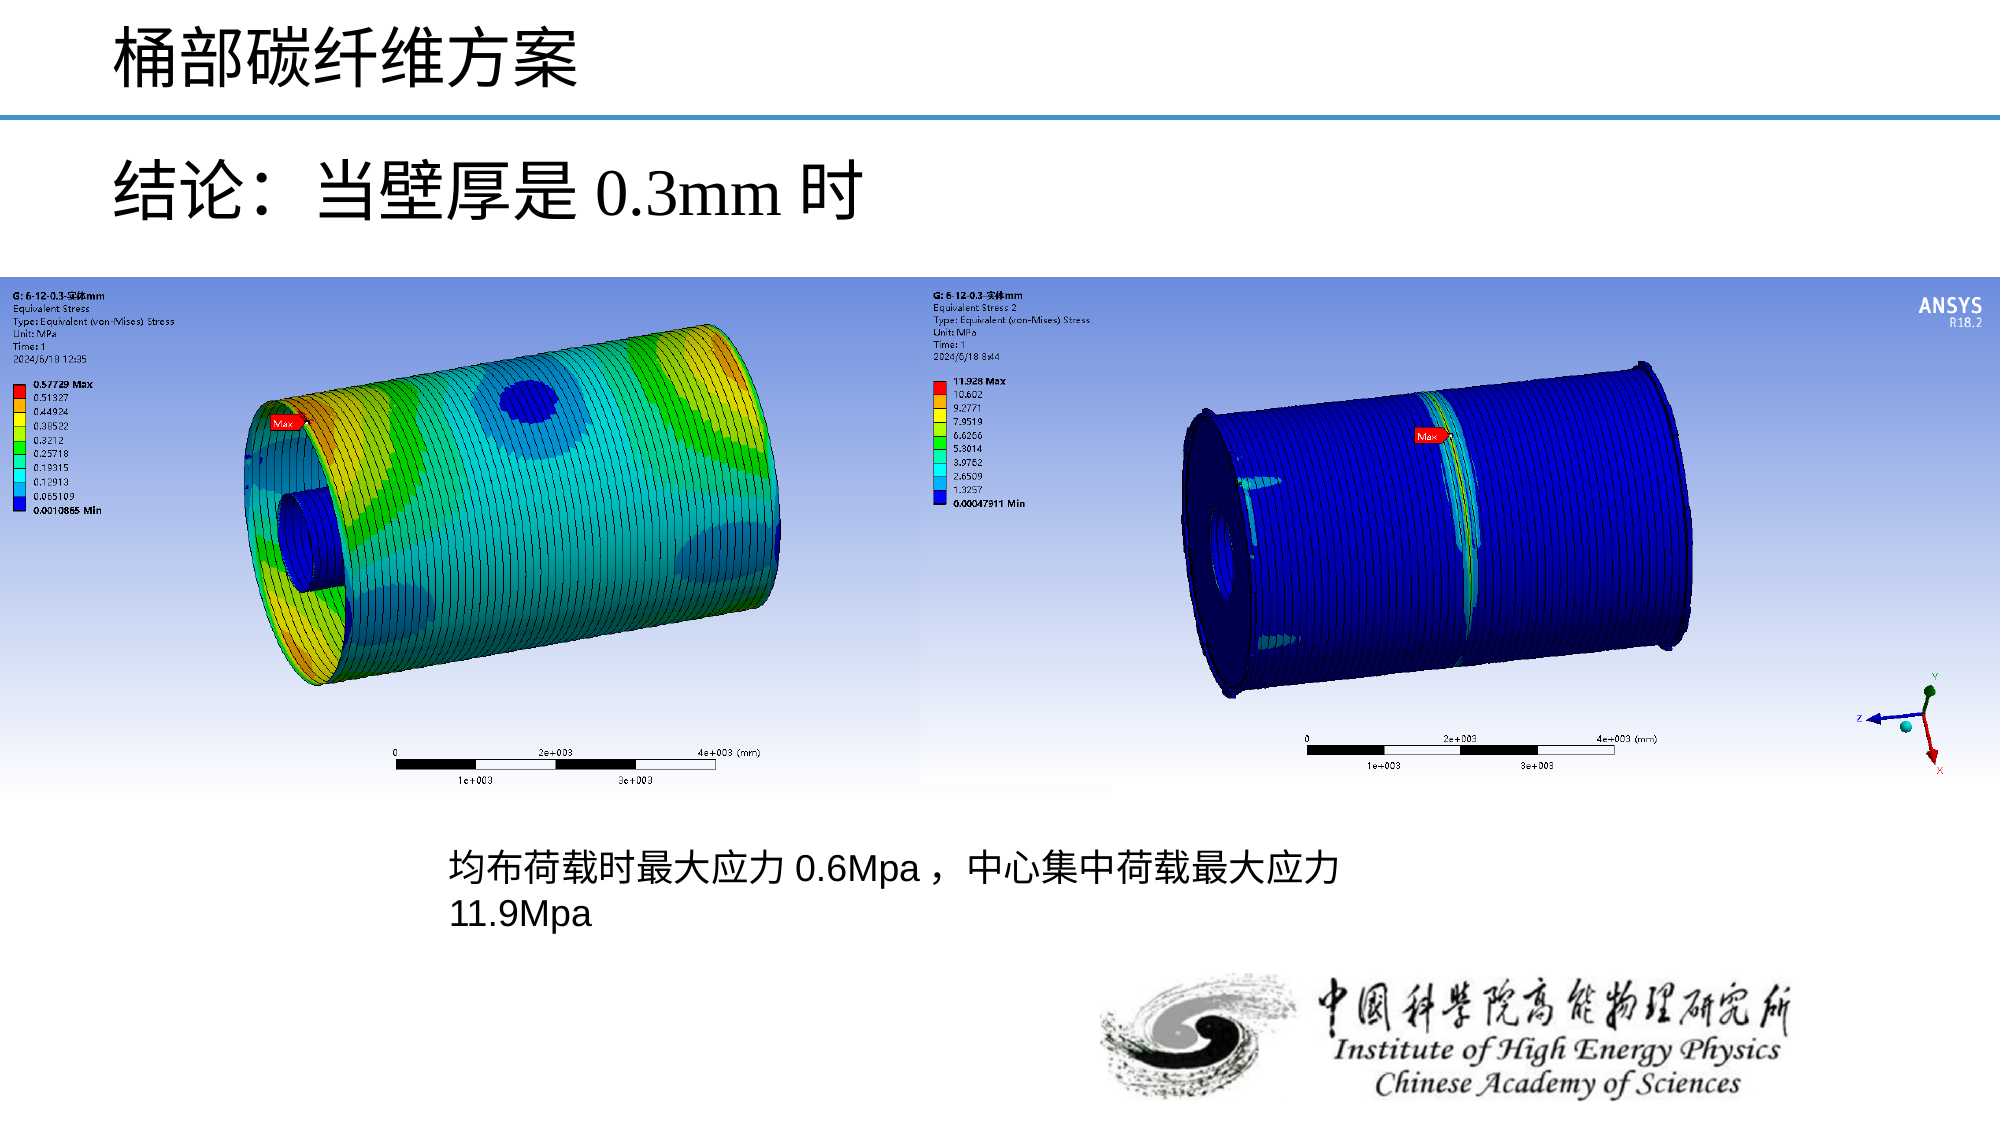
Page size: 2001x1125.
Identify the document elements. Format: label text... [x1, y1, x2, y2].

text_box 均布荷载时最大应力0.6Mpa，中心集中荷载最大应力11.9Mpa [433, 836, 1487, 942]
text_box 桶部碳纤维方案 [97, 11, 1733, 111]
picture [0, 276, 2000, 800]
title 结论：当壁厚是0.3mm时 [97, 144, 1733, 244]
picture [1100, 973, 1796, 1102]
